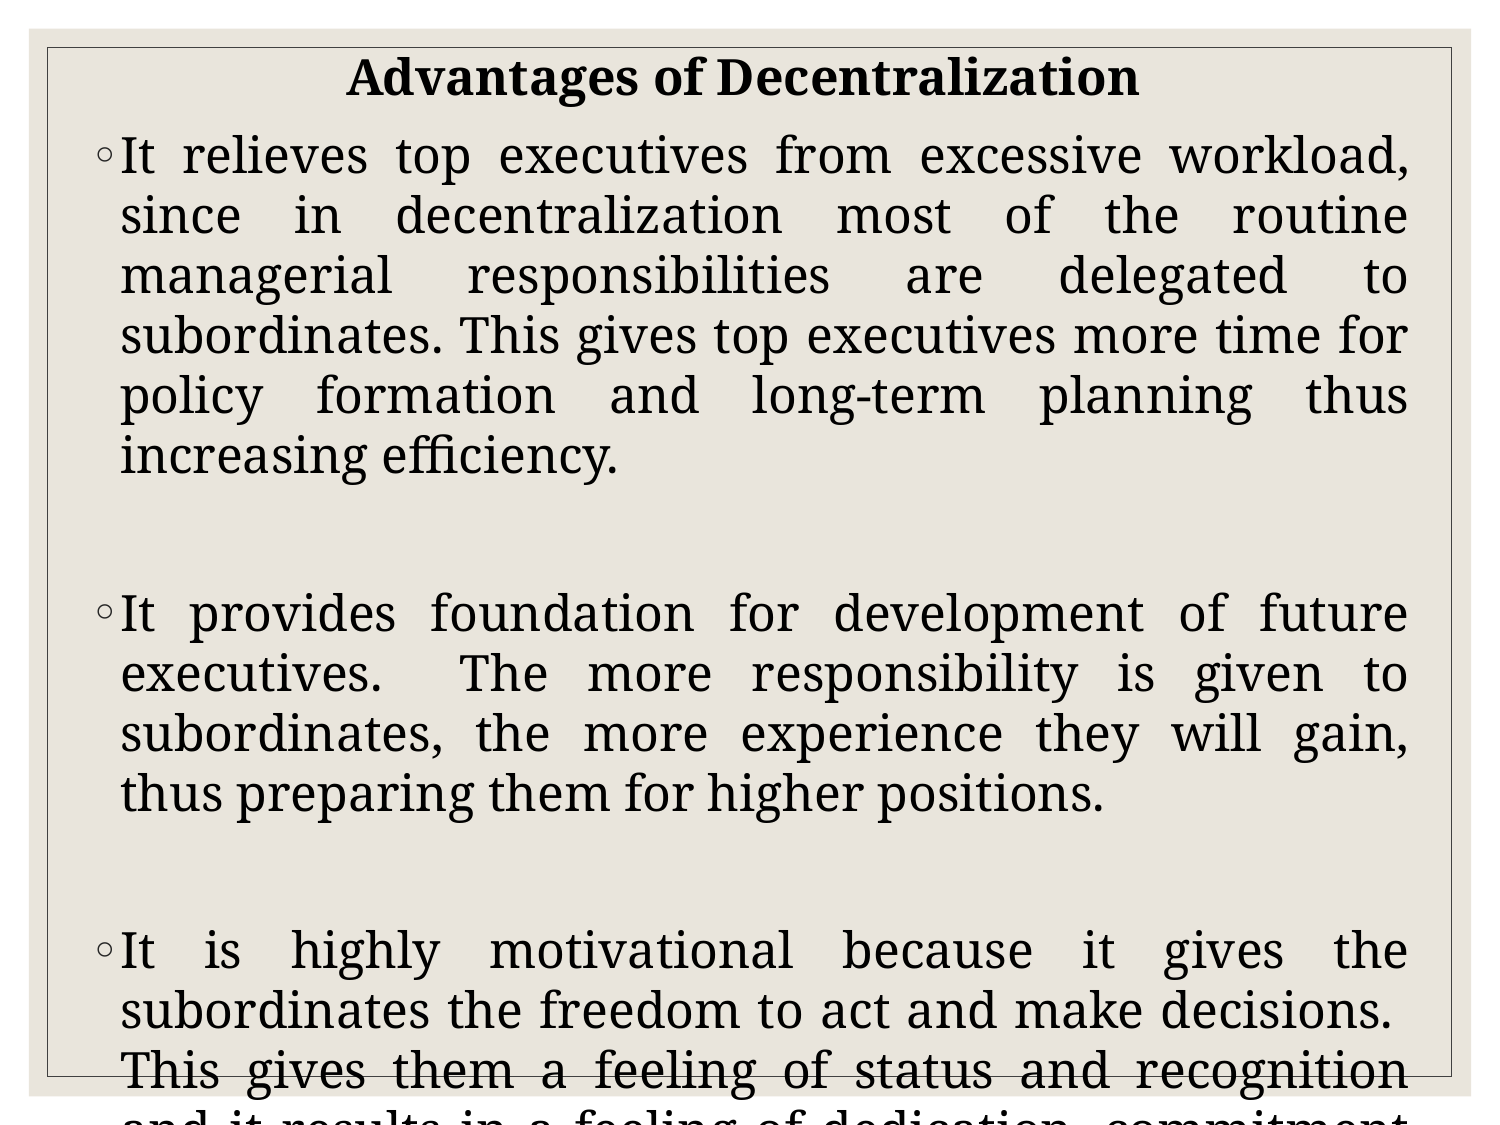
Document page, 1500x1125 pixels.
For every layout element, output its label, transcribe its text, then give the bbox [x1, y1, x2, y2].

list Advantages of Decentralization It relieves top executives from excessive workload, since in decentralization most of the routine managerial responsibilities are delegated to subordinates. This gives top executives more time for policy formation and long-term planning thus increasing efficiency. It provides foundation for development of future executives. The more responsibility is given to subordinates, the more experience they will gain, thus preparing them for higher positions. It is highly motivational because it gives the subordinates the freedom to act and make decisions. This gives them a feeling of status and recognition and it results in a feeling of dedication, commitment and belonging. [75, 37, 1425, 1075]
